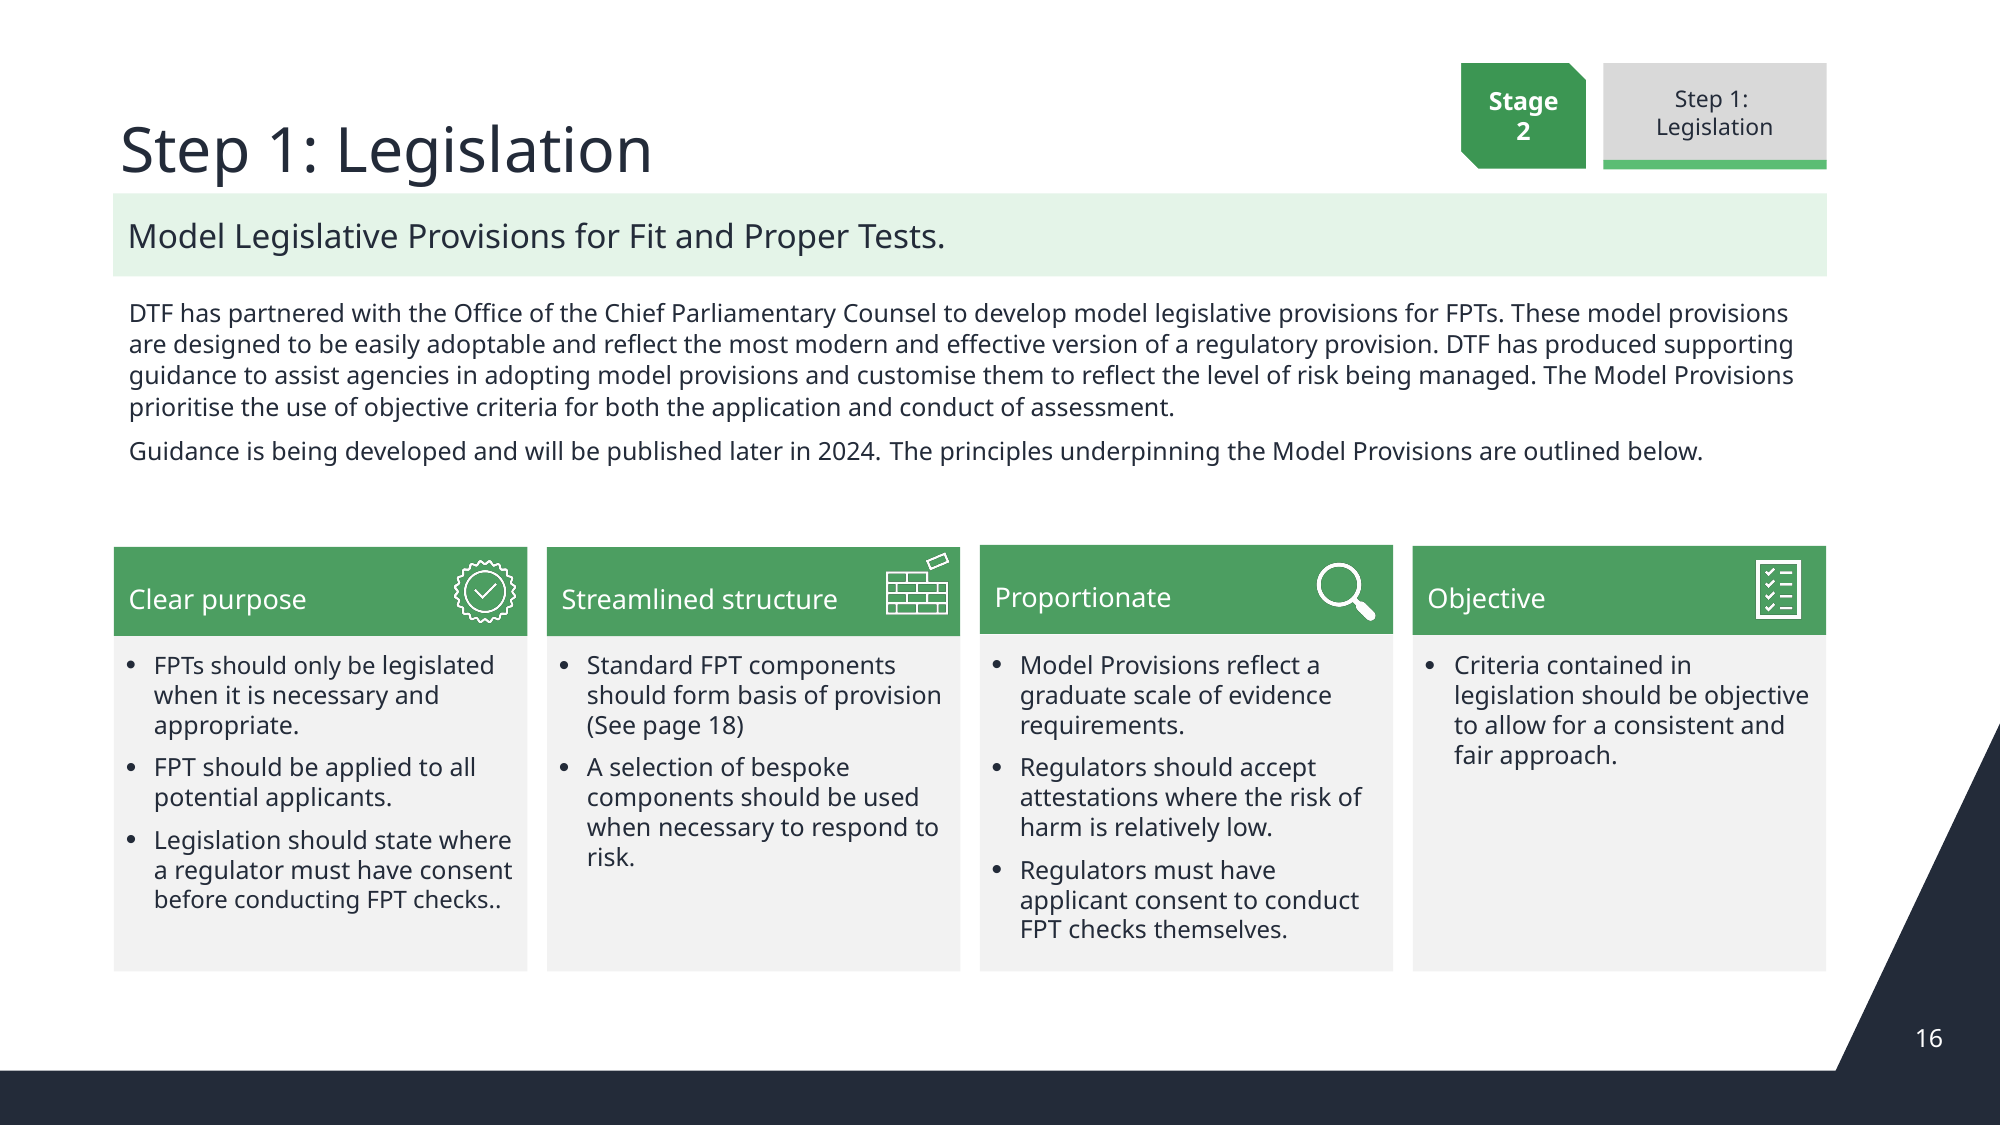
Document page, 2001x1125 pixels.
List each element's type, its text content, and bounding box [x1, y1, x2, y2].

text_box Model Provisions reflect a graduate scale of evidence requirements. Regulators should accept attestations where the risk of harm is relatively low. Regulators must have applicant consent to conduct FPT checks themselves. [979, 635, 1394, 972]
text_box Clear purpose [113, 546, 528, 637]
text_box Streamlined structure [546, 546, 961, 637]
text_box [1603, 63, 1827, 170]
text_box Standard FPT components should form basis of provision (See page 18) A selection of bespoke components should be used when necessary to respond to risk. [546, 637, 961, 972]
picture [1743, 554, 1815, 626]
text_box Stage 2 [1458, 59, 1590, 172]
picture [445, 551, 525, 632]
text_box FPTs should only be legislated when it is necessary and appropriate. FPT should be applied to all potential applicants. Legislation should state where a regulator must have consent before conducting FPT checks.. [113, 637, 528, 972]
title Step 1: Legislation [114, 23, 1829, 194]
text_box DTF has partnered with the Office of the Chief Parliamentary Counsel to develop model legislative provisions for FPTs. These model provisions are designed to be easily adoptable and reflect the most modern and effective version of a regulatory provision. DTF has produced supporting guidance to assist agencies in adopting model provisions and customise them to reflect the level of risk being managed. The Model Provisions prioritise the use of objective criteria for both the application and conduct of assessment. Guidance is being developed and will be published later in 2024. The principles underpinning the Model Provisions are outlined below. [114, 288, 1827, 517]
text_box Proportionate [979, 544, 1394, 635]
text_box Objective [1412, 545, 1827, 636]
text_box Model Legislative Provisions for Fit and Proper Tests. [112, 192, 1828, 277]
picture [1310, 556, 1382, 627]
slide_number 15 [1885, 1010, 1959, 1070]
text_box Criteria contained in legislation should be objective to allow for a consistent and fair approach. [1412, 636, 1827, 972]
picture [876, 546, 958, 629]
